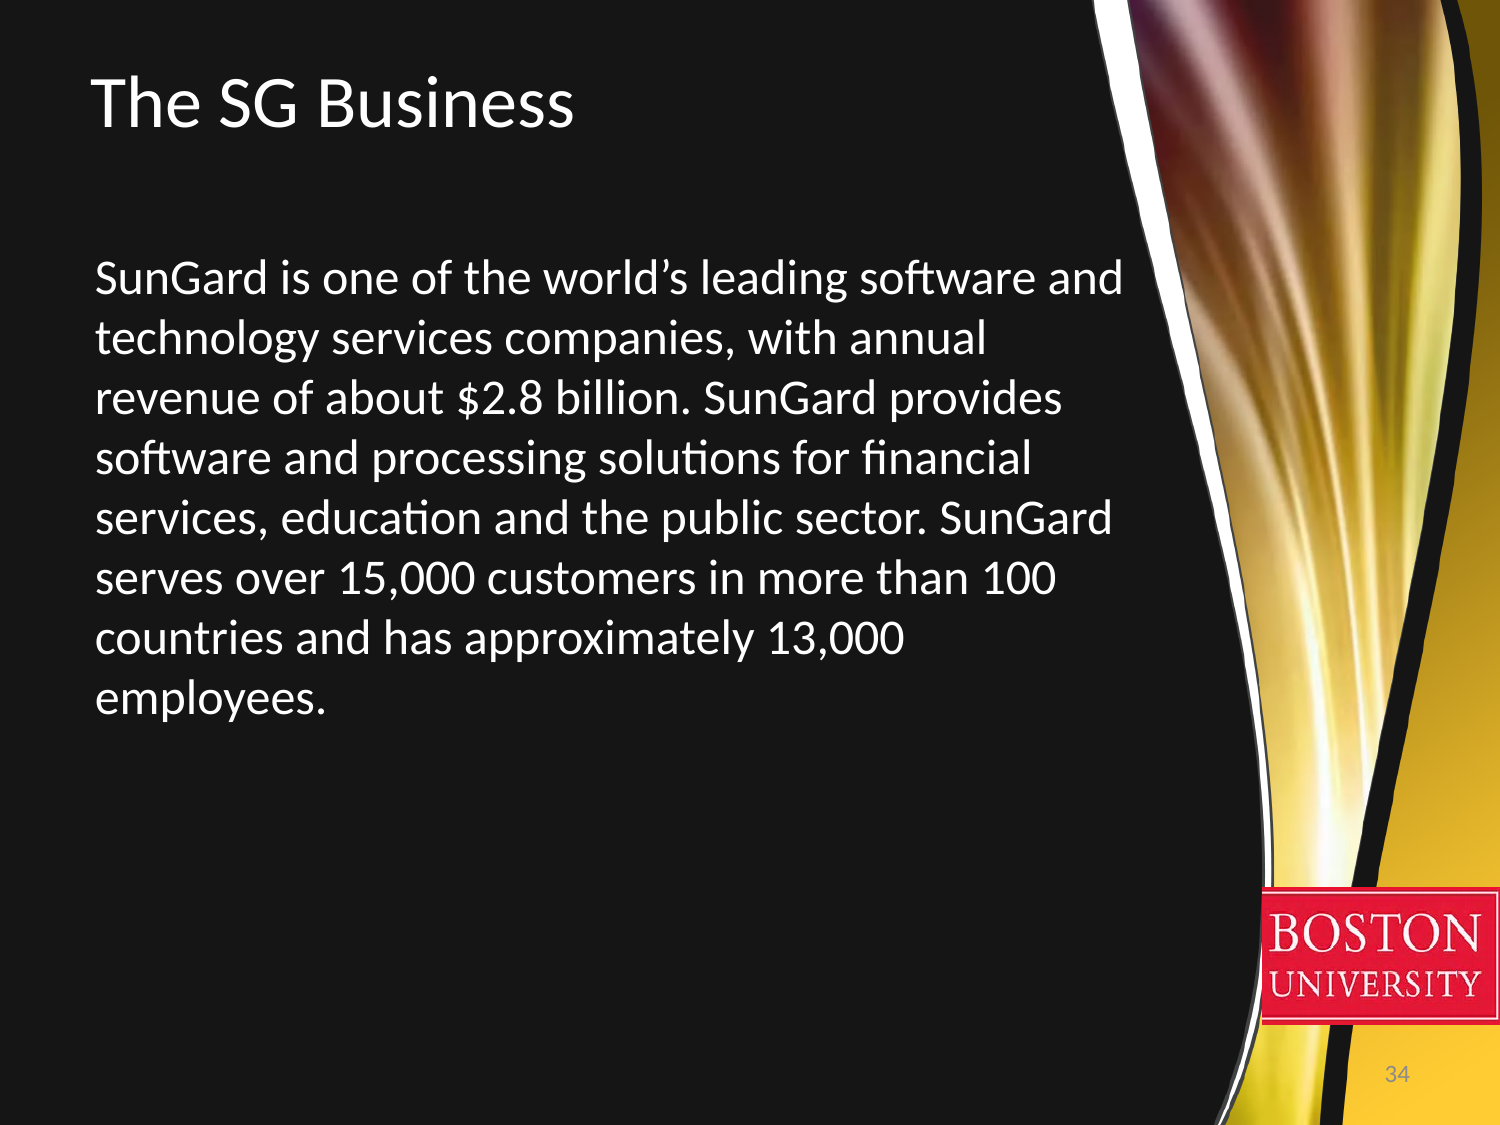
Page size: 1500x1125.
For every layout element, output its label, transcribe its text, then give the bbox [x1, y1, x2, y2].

slide_number 34 [1074, 1042, 1425, 1103]
list SunGard is one of the world’s leading software and technology services companies, with annual revenue of about $2.8 billion. SunGard provides software and processing solutions for financial services, education and the public sector. SunGard serves over 15,000 customers in more than 100 countries and has approximately 13,000 employees. [79, 237, 1150, 1047]
title The SG Business [75, 45, 1100, 150]
picture [0, 0, 1500, 1125]
